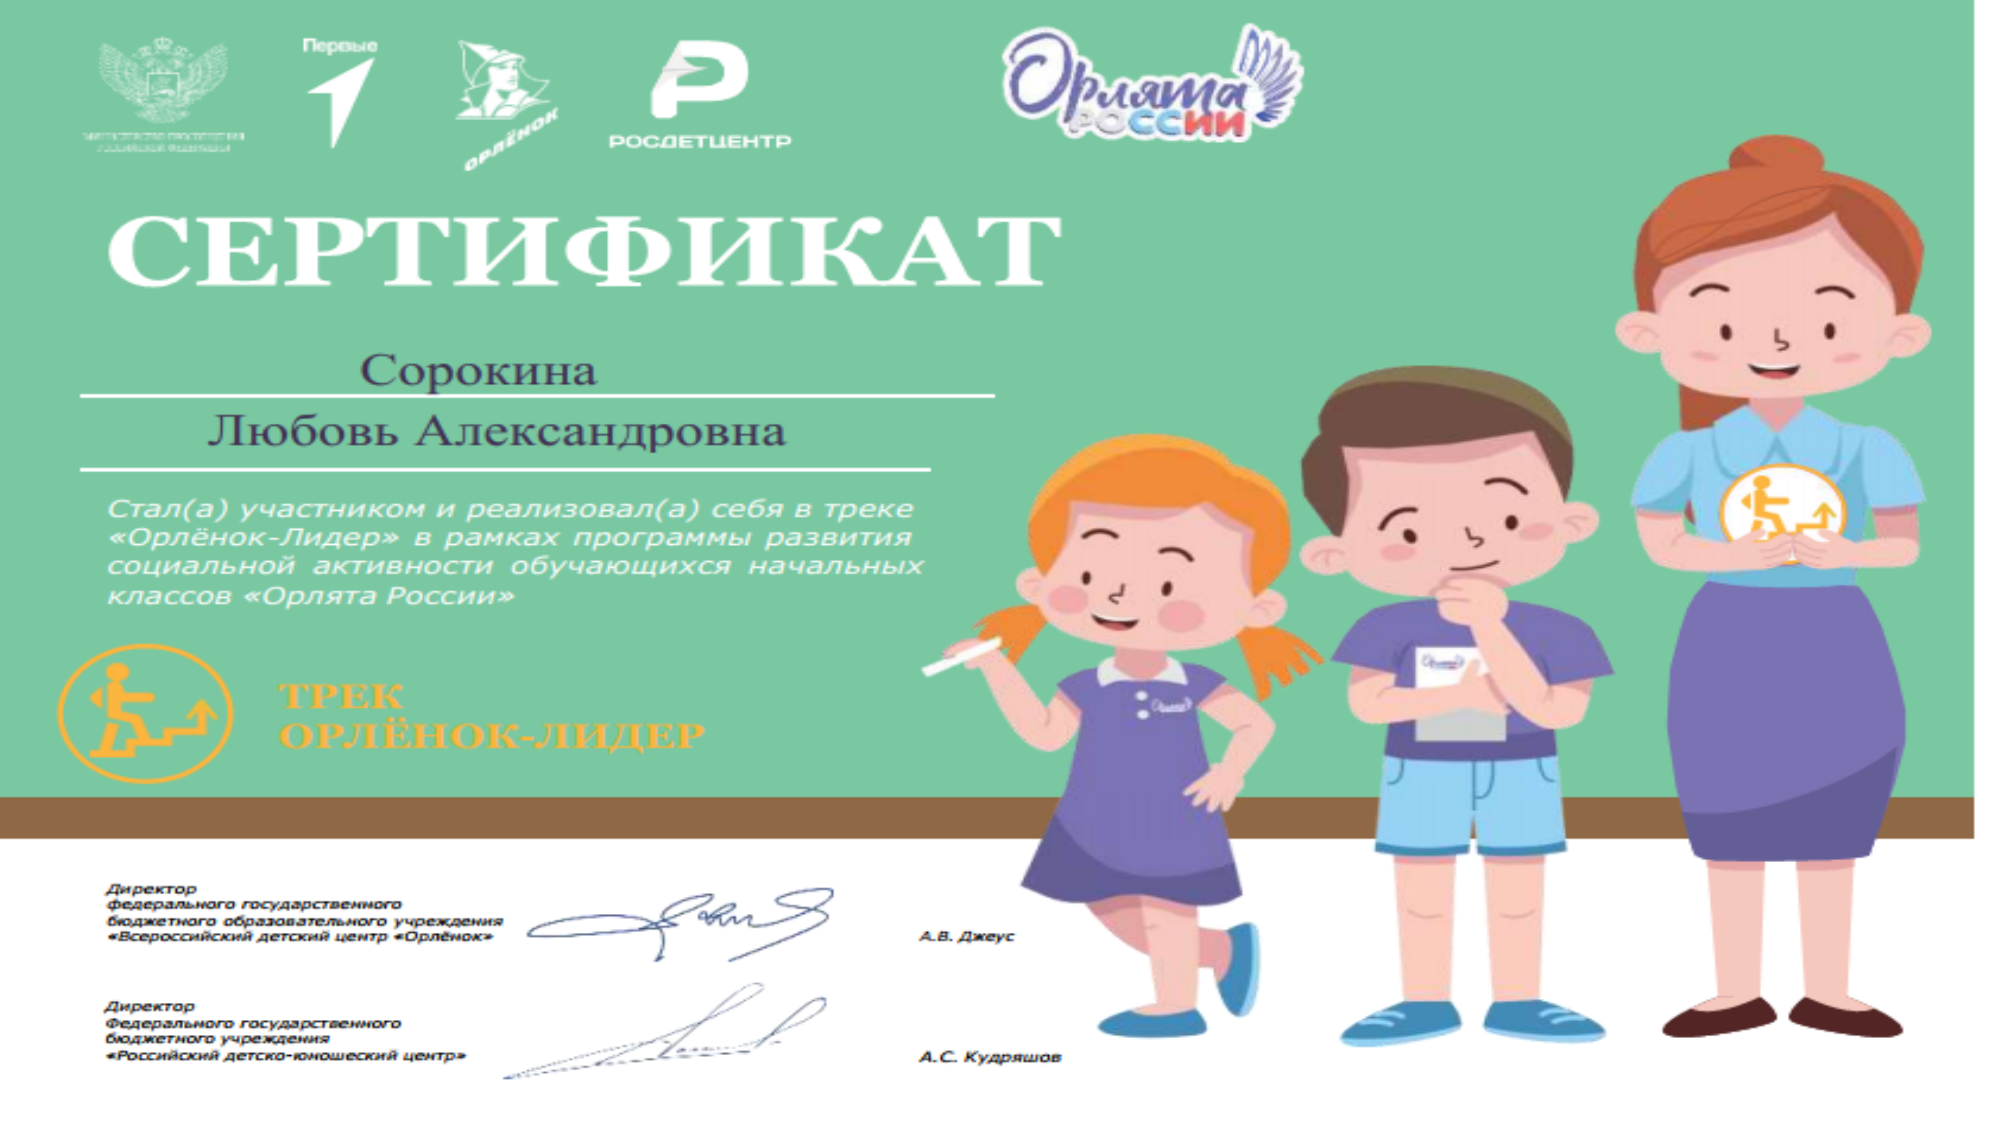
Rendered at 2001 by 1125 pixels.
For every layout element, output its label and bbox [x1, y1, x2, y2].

text_box [0, 0, 2000, 1125]
